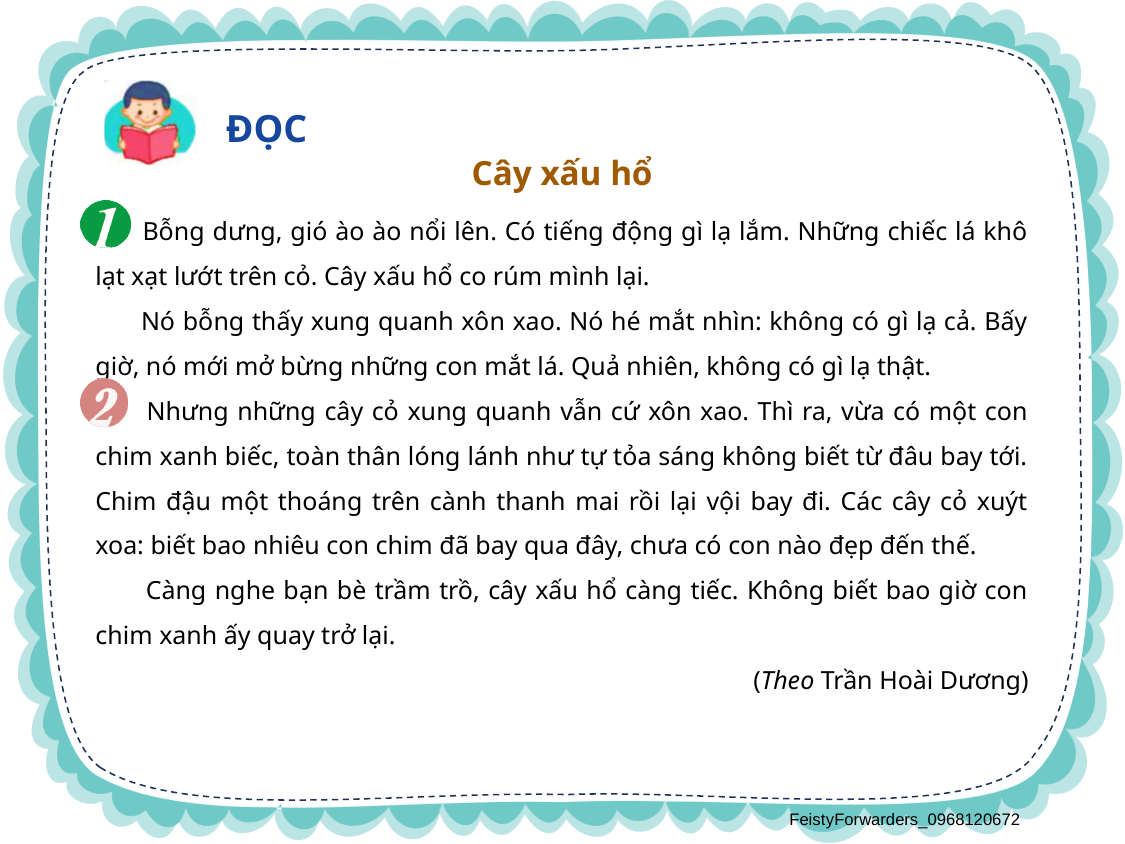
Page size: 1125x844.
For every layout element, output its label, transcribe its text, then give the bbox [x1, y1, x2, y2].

picture [0, 0, 1125, 844]
text_box Bỗng dưng, gió ào ào nổi lên. Có tiếng động gì lạ lắm. Những chiếc lá khô lạt xạt lướt trên cỏ. Cây xấu hổ co rúm mình lại. Nó bỗng thấy xung quanh xôn xao. Nó hé mắt nhìn: không có gì lạ cả. Bấy giờ, nó mới mở bừng những con mắt lá. Quả nhiên, không có gì lạ thật. Nhưng những cây cỏ xung quanh vẫn cứ xôn xao. Thì ra, vừa có một con chim xanh biếc, toàn thân lóng lánh như tự tỏa sáng không biết từ đâu bay tới. Chim đậu một thoáng trên cành thanh mai rồi lại vội bay đi. Các cây cỏ xuýt xoa: biết bao nhiêu con chim đã bay qua đây, chưa có con nào đẹp đến thế. Càng nghe bạn bè trầm trồ, cây xấu hổ càng tiếc. Không biết bao giờ con chim xanh ấy quay trở lại. (Theo Trần Hoài Dương) [80, 193, 1044, 702]
text_box Cây xấu hổ [122, 125, 1003, 193]
text_box ĐỌC [199, 75, 334, 125]
